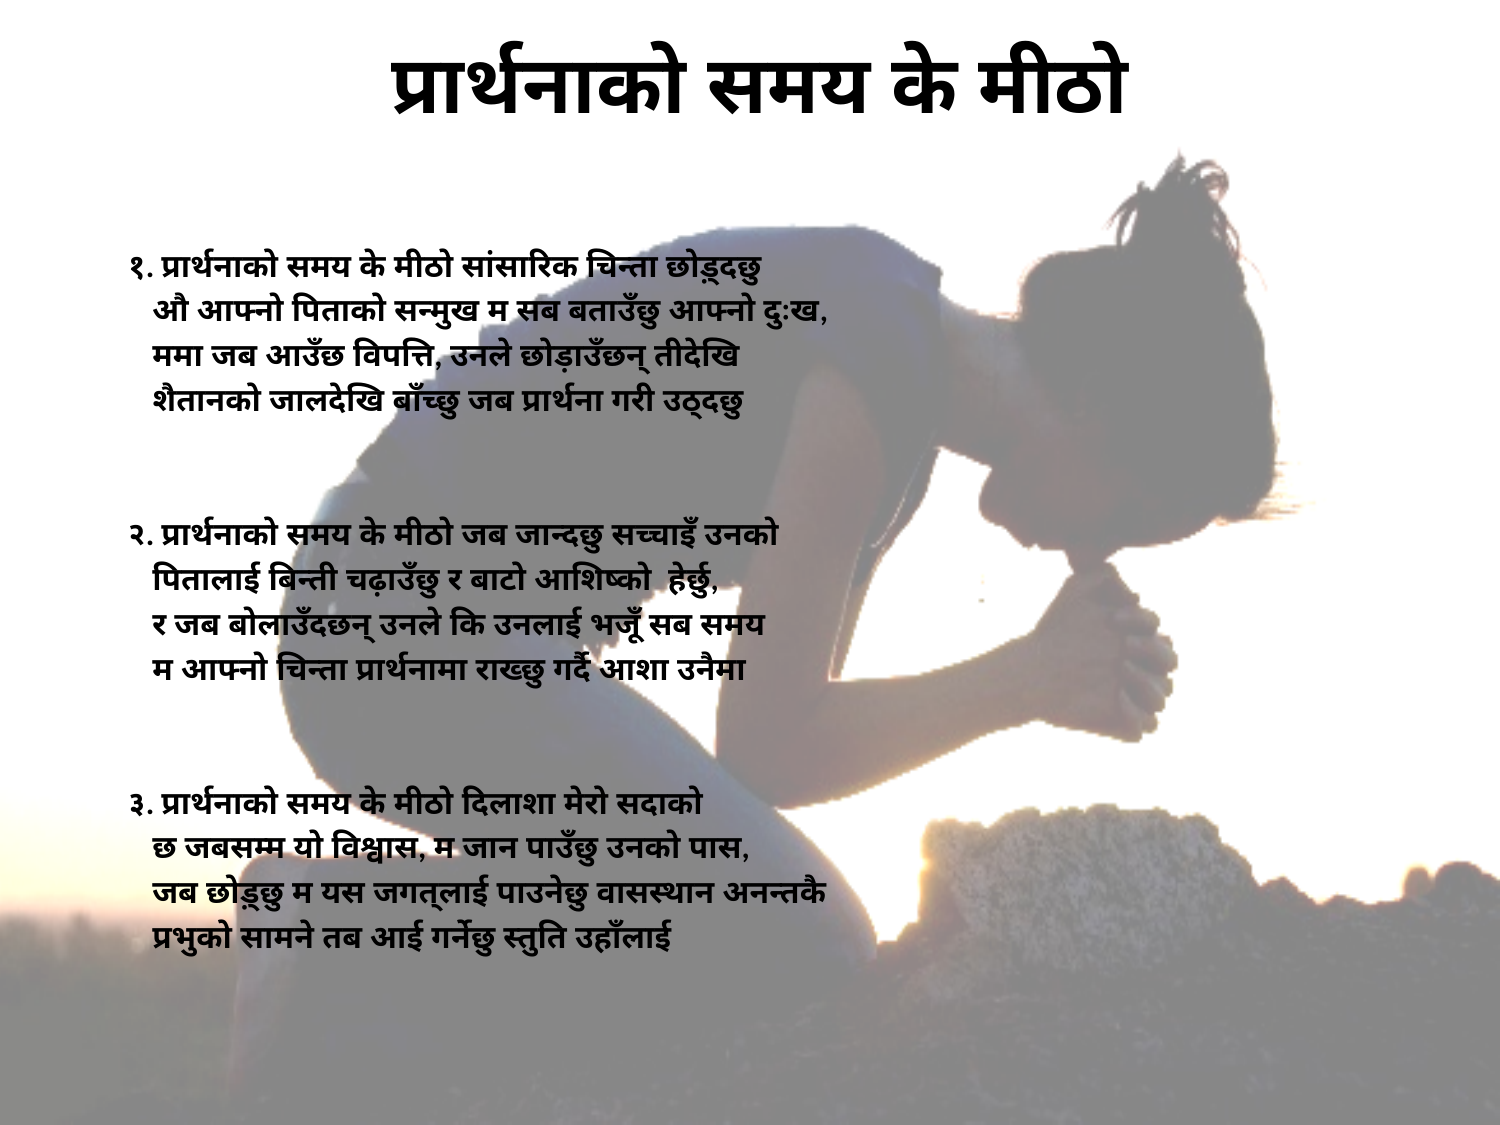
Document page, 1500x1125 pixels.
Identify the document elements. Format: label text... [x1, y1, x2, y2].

title प्रार्थनाको समय के मीठो [300, 24, 1200, 138]
subtitle १. प्रार्थनाको समय के मीठो सांसारिक चिन्ता छोड़्दछु औ आफ्नो पिताको सन्मुख म सब बताउँछु आफ्नो दुःख, ममा जब आउँछ विपत्ति, उनले छोड़ाउँछन्‌ तीदेखि शैतानको जालदेखि बाँच्छु जब प्रार्थना गरी उठ्दछु २. प्रार्थनाको समय के मीठो जब जान्दछु सच्चाइँ उनको पितालाई बिन्ती चढ़ाउँछु र बाटो आशिष्को हेर्छु, र जब बोलाउँदछन्‌ उनले कि उनलाई भजूँ सब समय म आफ्नो चिन्ता प्रार्थनामा राख्छु गर्दै आशा उनैमा ३. प्रार्थनाको समय के मीठो दिलाशा मेरो सदाको छ जबसम्म यो विश्वास, म जान पाउँछु उनको पास, जब छोड़्छु म यस जगत्‌लाई पाउनेछु वासस्थान अनन्तकै प्रभुको सामने तब आई गर्नेछु स्तुति उहाँलाई [112, 237, 1113, 975]
